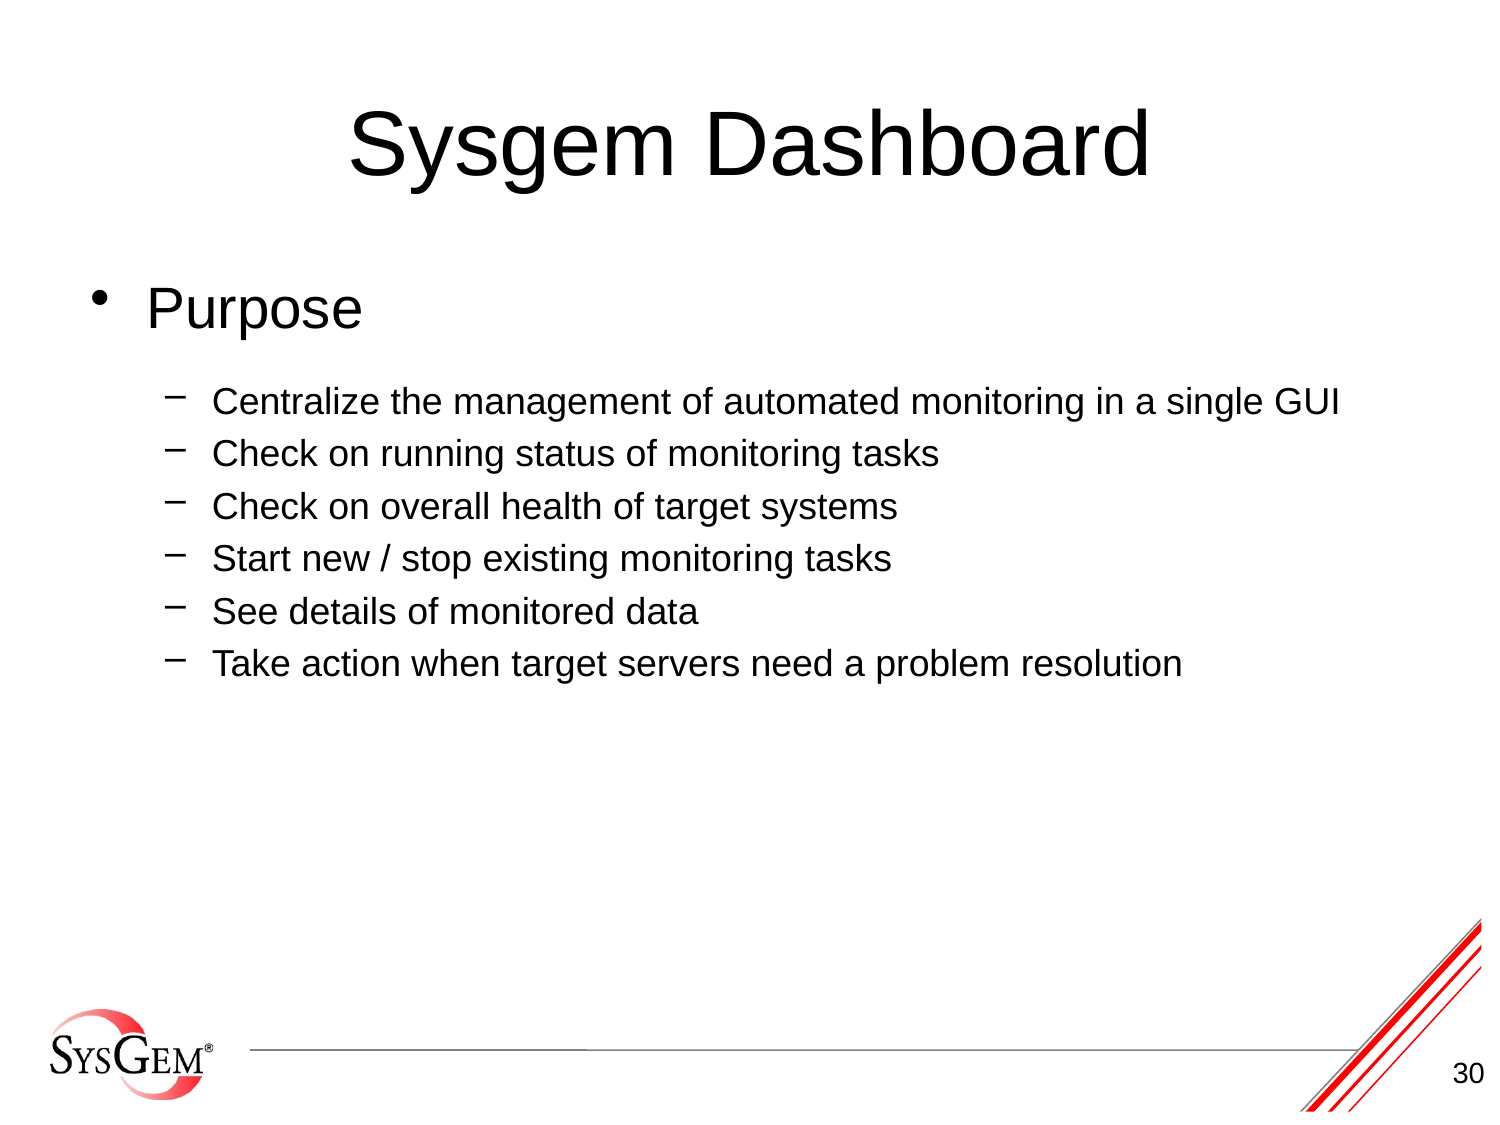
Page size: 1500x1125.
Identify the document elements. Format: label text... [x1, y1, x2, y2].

list Purpose Centralize the management of automated monitoring in a single GUI Check on running status of monitoring tasks Check on overall health of target systems Start new / stop existing monitoring tasks See details of monitored data Take action when target servers need a problem resolution [75, 262, 1425, 1005]
title Sysgem Dashboard [75, 45, 1425, 233]
slide_number 30 [1362, 1046, 1500, 1125]
picture [50, 1009, 213, 1100]
